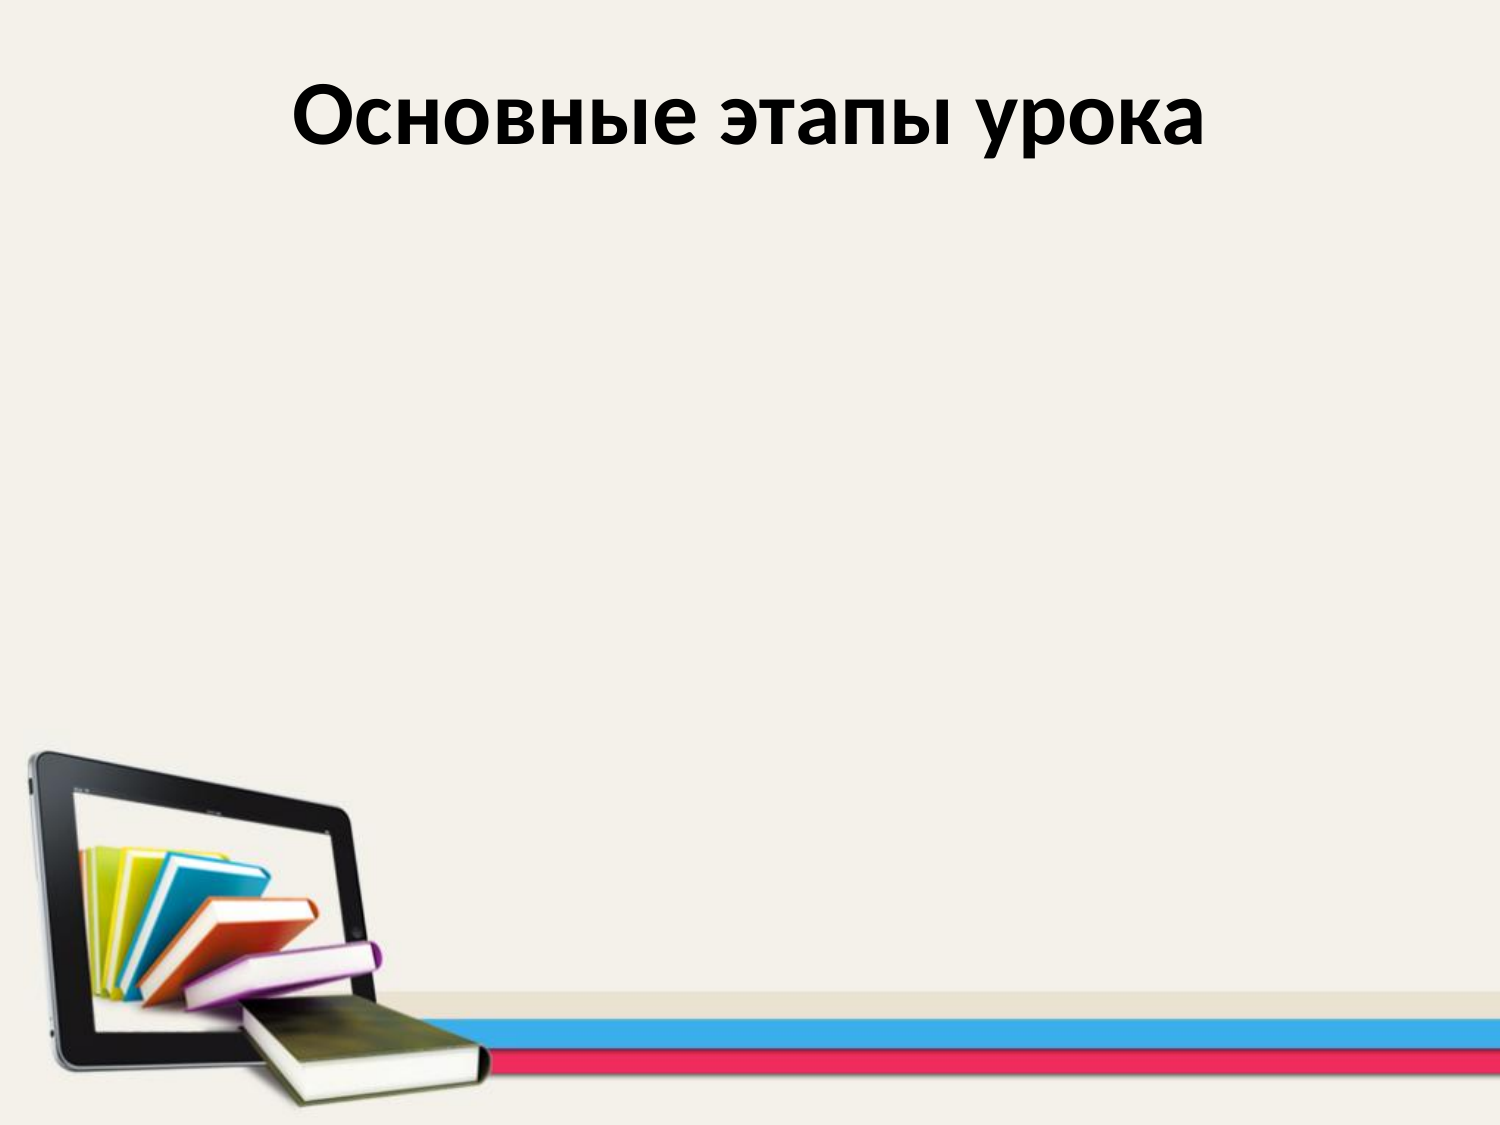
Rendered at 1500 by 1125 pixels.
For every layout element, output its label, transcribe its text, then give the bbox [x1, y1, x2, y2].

title Основные этапы урока [75, 45, 1425, 233]
picture [0, 0, 1500, 1125]
